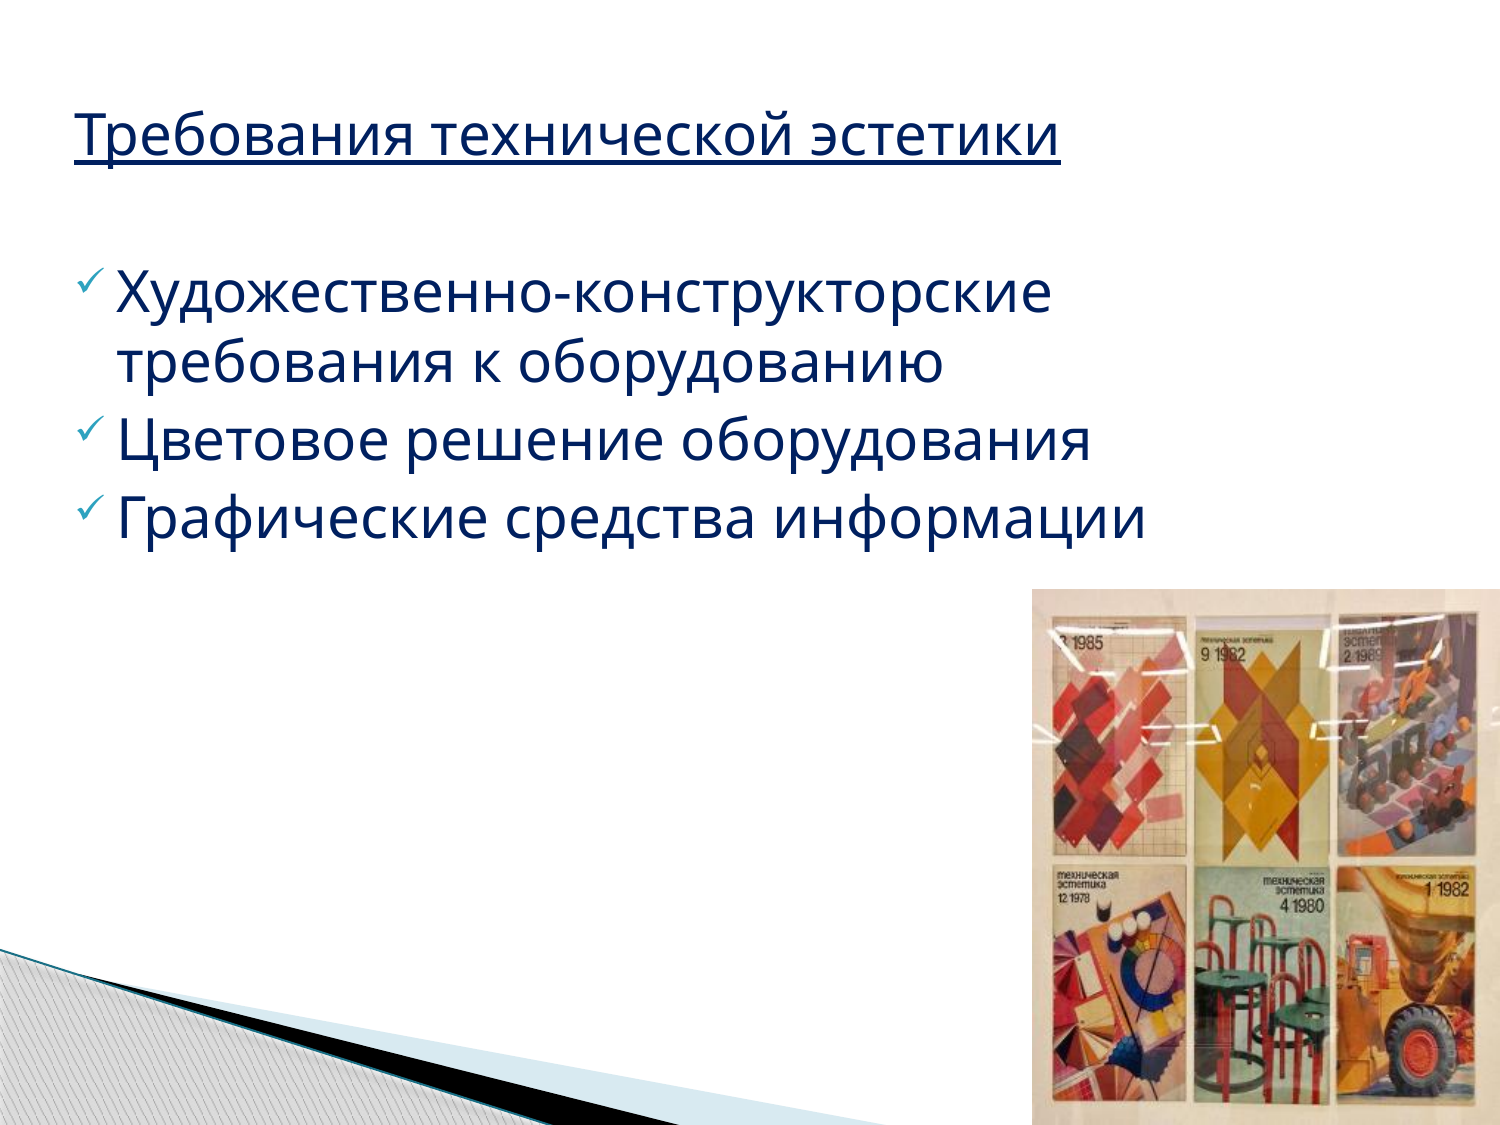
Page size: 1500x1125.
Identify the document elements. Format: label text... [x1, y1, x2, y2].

list Требования технической эстетики Художественно-конструкторские требования к оборудованию Цветовое решение оборудования Графические средства информации [41, 89, 1343, 841]
picture [1032, 589, 1500, 1125]
